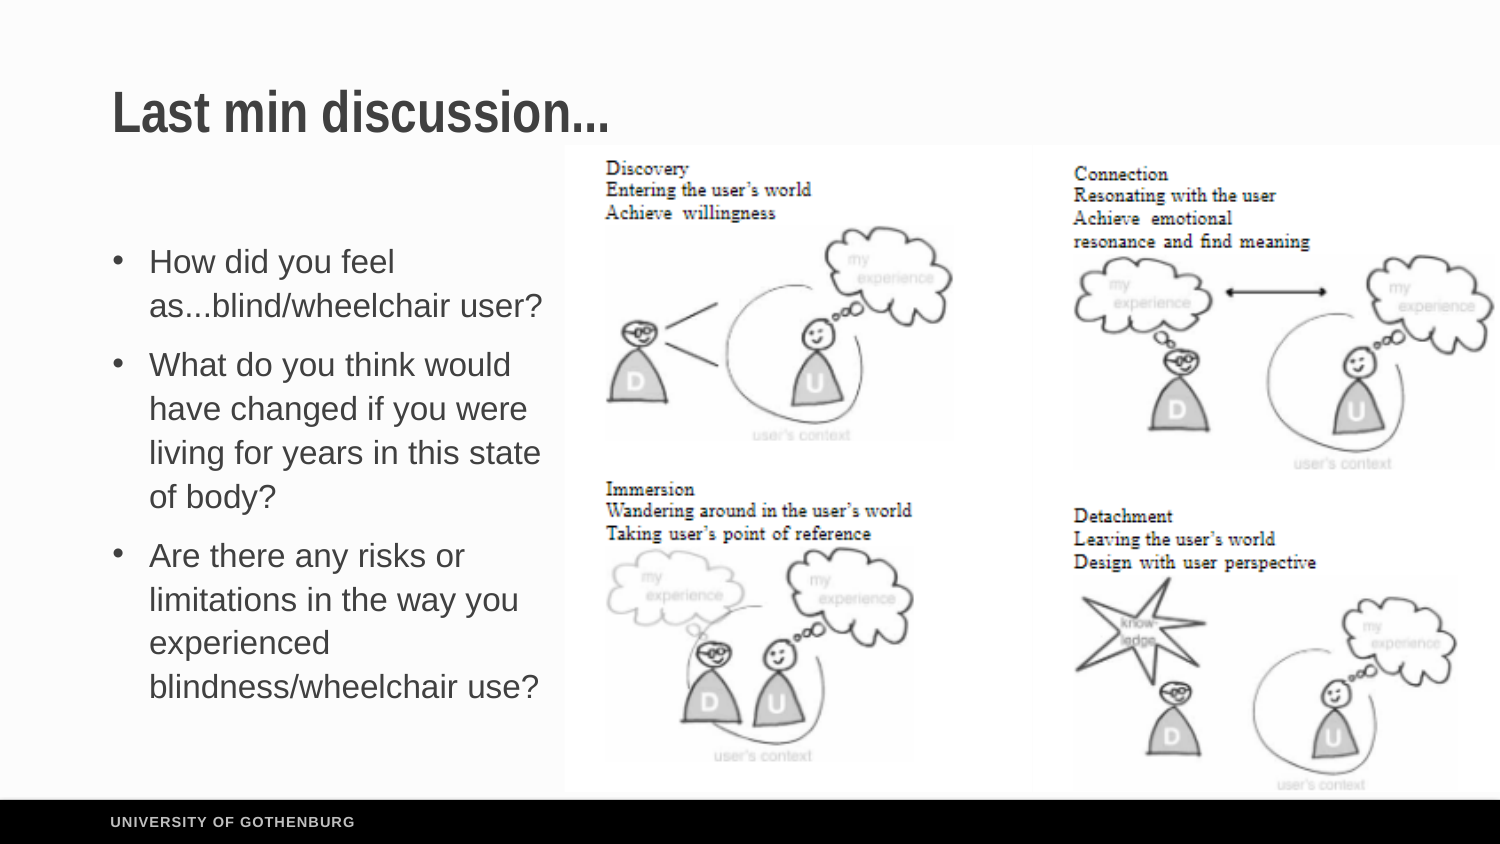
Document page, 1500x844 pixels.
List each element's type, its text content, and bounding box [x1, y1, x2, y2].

title Last min discussion... [112, 82, 1397, 177]
list How did you feel as...blind/wheelchair user? What do you think would have changed if you were living for years in this state of body? Are there any risks or limitations in the way you experienced blindness/wheelchair use? [112, 236, 550, 719]
picture [564, 145, 1500, 792]
